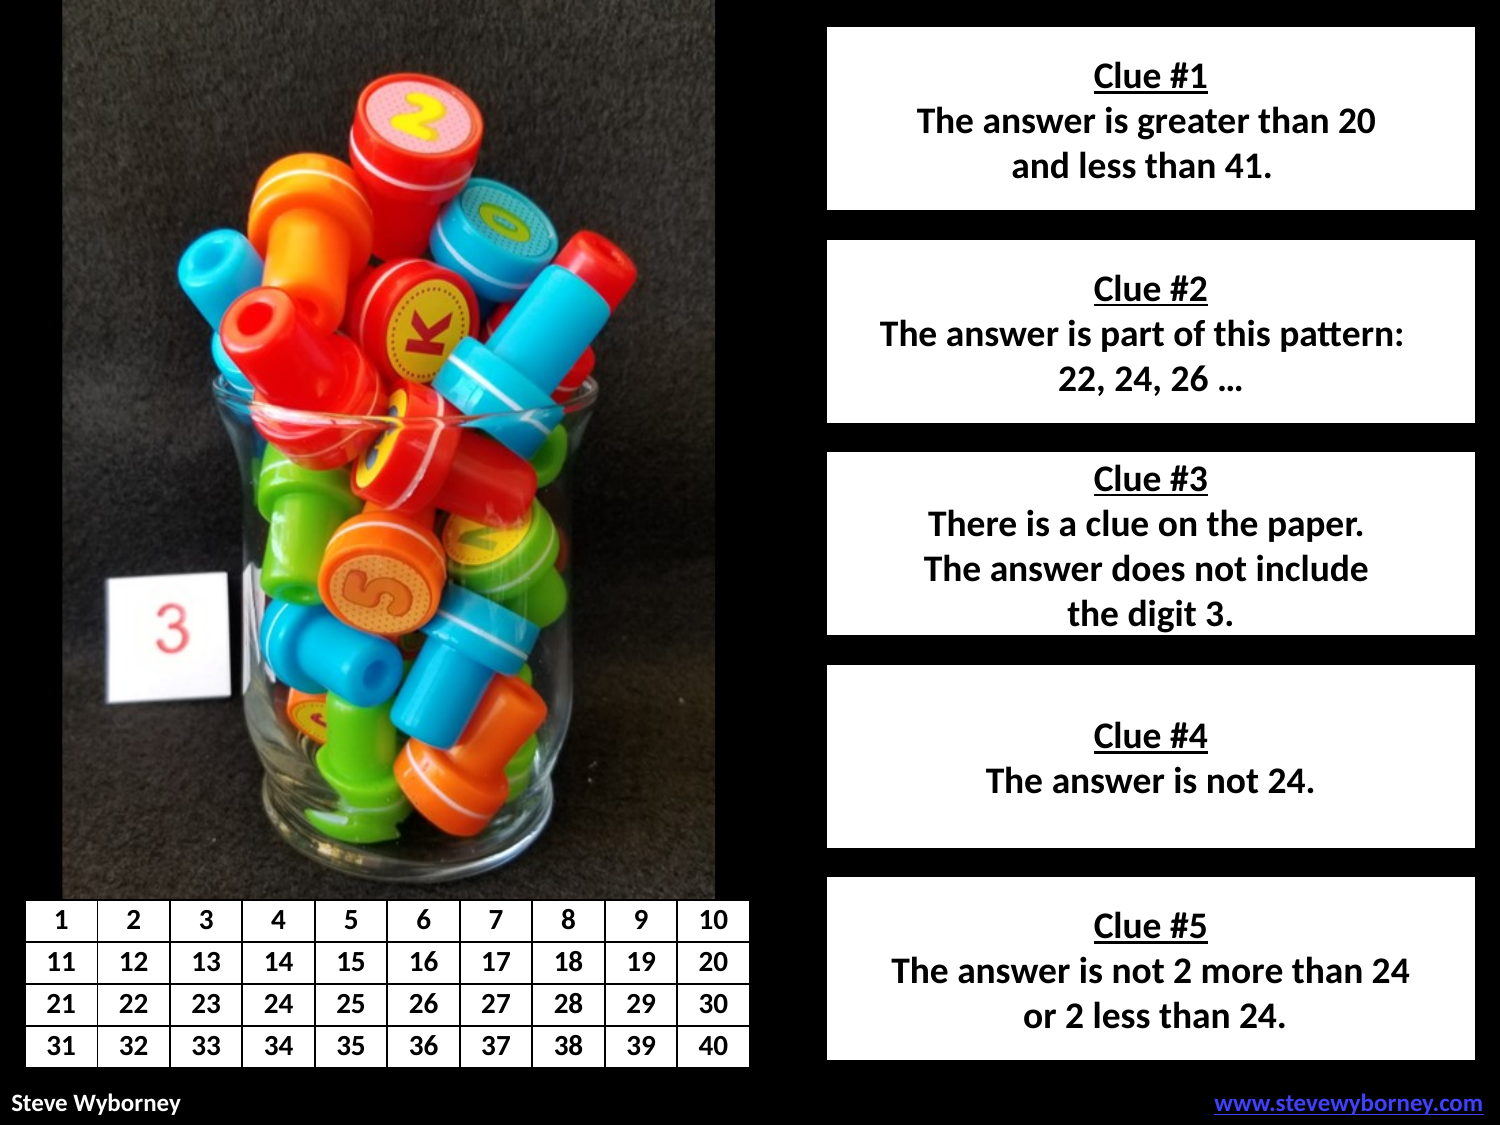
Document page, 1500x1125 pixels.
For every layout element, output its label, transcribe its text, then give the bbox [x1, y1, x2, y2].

table_cell 26 [388, 988, 459, 1025]
table_cell 20 [720, 943, 749, 983]
table_cell 25 [316, 988, 386, 1025]
text_box Steve Wyborney [0, 1079, 196, 1125]
table_cell 21 [26, 985, 97, 1025]
table_cell 33 [171, 1027, 241, 1067]
table_cell 29 [606, 988, 676, 1025]
table_cell 30 [678, 985, 749, 1025]
table_cell 27 [461, 988, 531, 1025]
table_cell 40 [678, 1027, 749, 1067]
table_header 1 [26, 901, 57, 941]
table_cell 37 [461, 1027, 531, 1067]
table_cell 23 [171, 988, 241, 1025]
table_cell 32 [98, 1027, 169, 1067]
table_header 10 [720, 901, 749, 941]
table_cell 24 [243, 988, 314, 1025]
text_box Clue #3 There is a clue on the paper. The answer does not include the digit 3. [823, 448, 1479, 640]
table_cell 35 [316, 1027, 386, 1067]
table_cell 39 [606, 1027, 676, 1067]
table_cell 34 [243, 1027, 314, 1067]
table_cell 28 [533, 988, 604, 1025]
text_box www.stevewyborney.com [1199, 1079, 1499, 1125]
text_box Clue #1 The answer is greater than 20 and less than 41. [823, 23, 1479, 215]
table_cell 11 [26, 943, 58, 983]
text_box Clue #2 The answer is part of this pattern: 22, 24, 26 … [823, 235, 1479, 427]
table_cell 22 [98, 988, 169, 1025]
text_box Clue #4 The answer is not 24. [823, 660, 1479, 852]
table_cell 38 [533, 1027, 604, 1067]
picture [62, 0, 716, 980]
table_cell 31 [26, 1027, 97, 1067]
text_box Clue #5 The answer is not 2 more than 24 or 2 less than 24. [823, 873, 1479, 1065]
table_cell 36 [388, 1027, 459, 1067]
